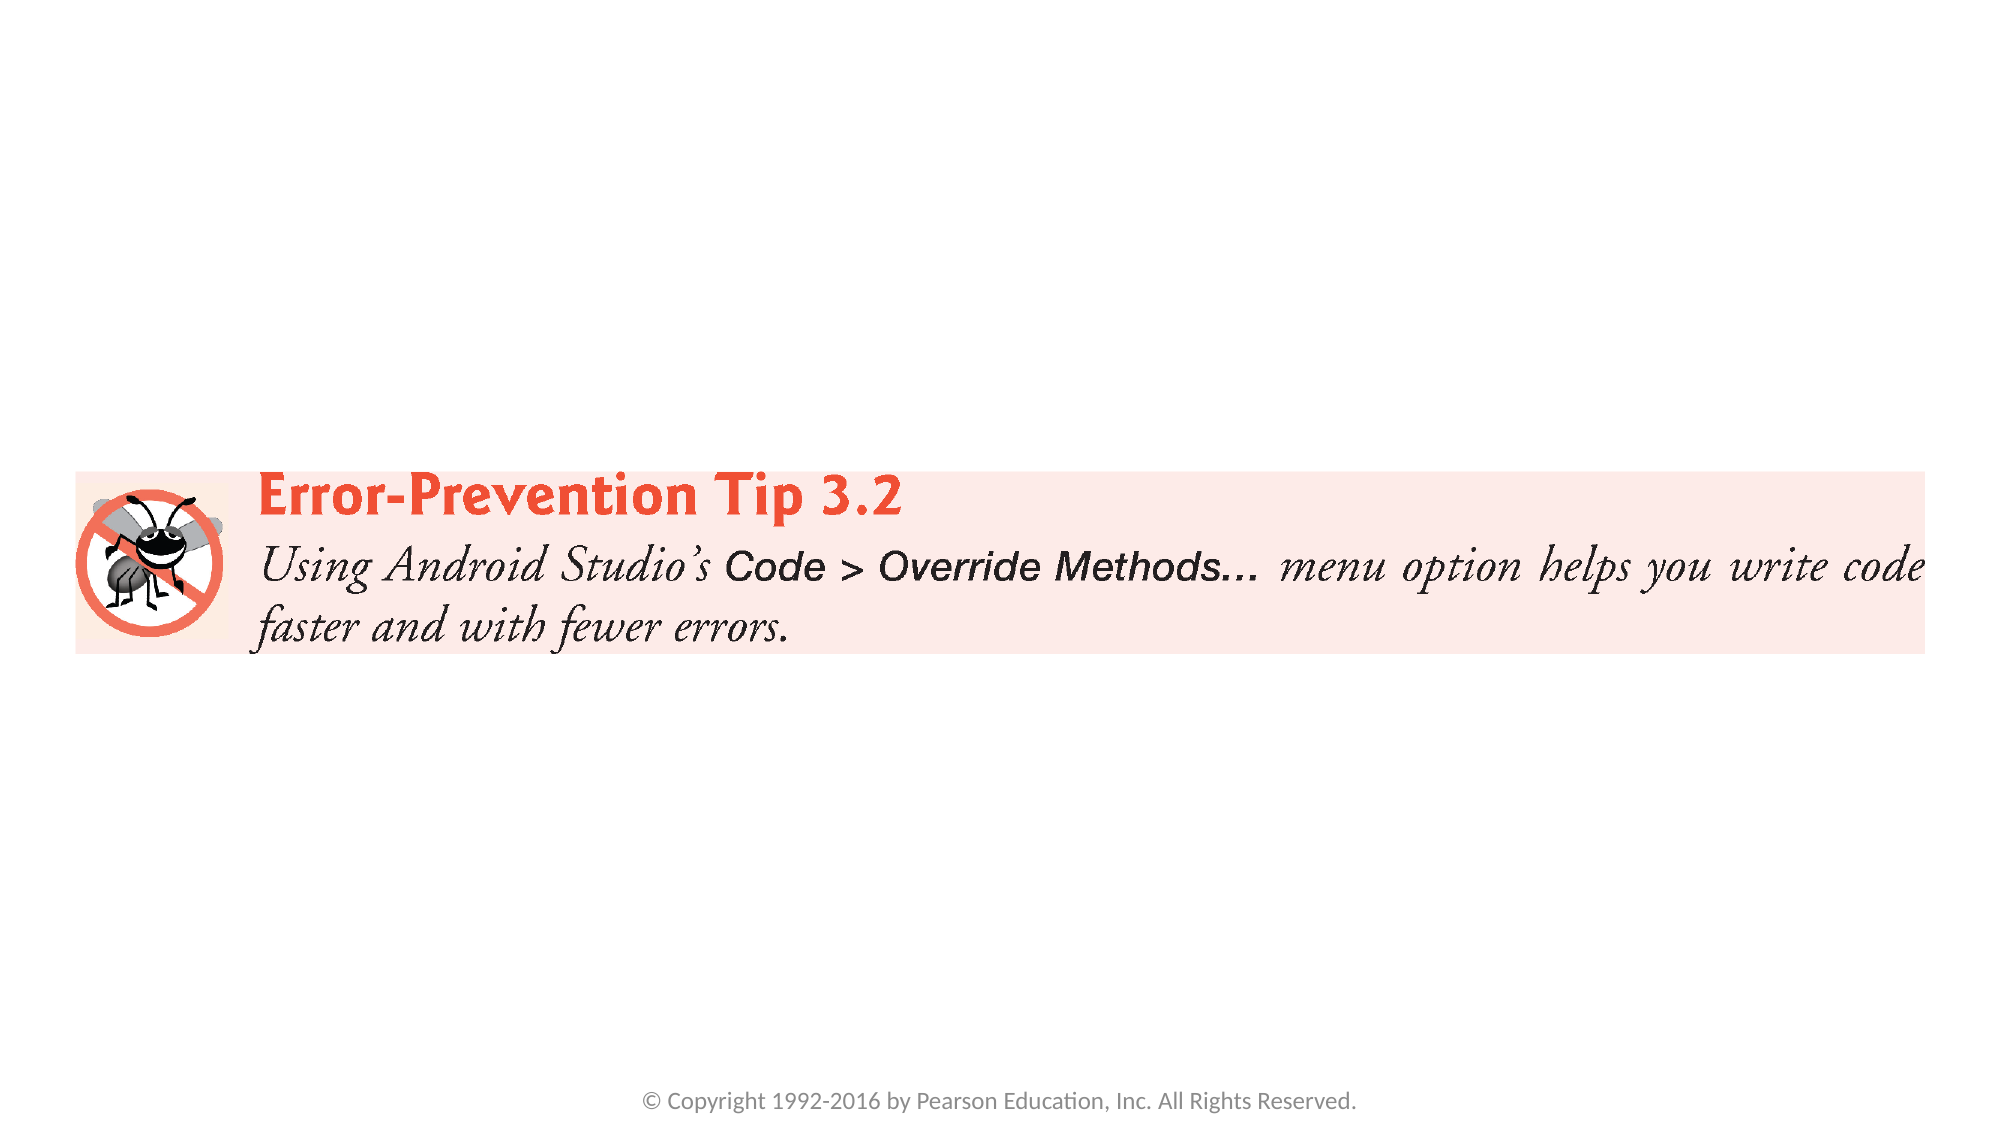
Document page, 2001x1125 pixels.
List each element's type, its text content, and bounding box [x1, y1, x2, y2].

footer © Copyright 1992-2016 by Pearson Education, Inc. All Rights Reserved. [50, 1085, 1950, 1113]
picture [0, 396, 2000, 729]
